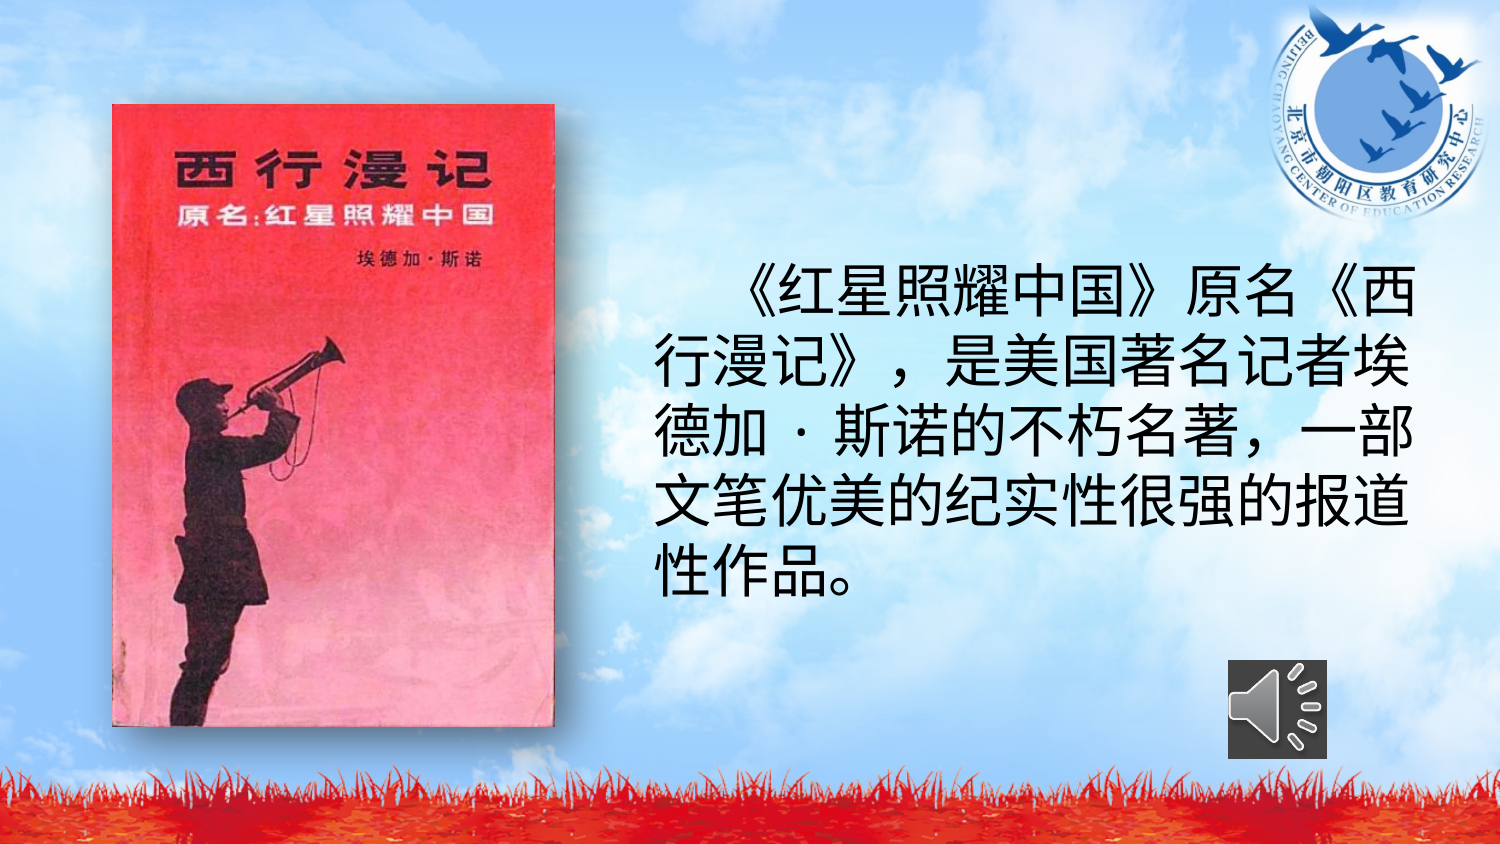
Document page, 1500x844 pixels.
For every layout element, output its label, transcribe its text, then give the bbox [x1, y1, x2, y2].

text_box 《红星照耀中国》原名《西行漫记》，是美国著名记者埃德加·斯诺的不朽名著，一部文笔优美的纪实性很强的报道性作品。 [638, 247, 1442, 612]
picture [0, 0, 1500, 844]
